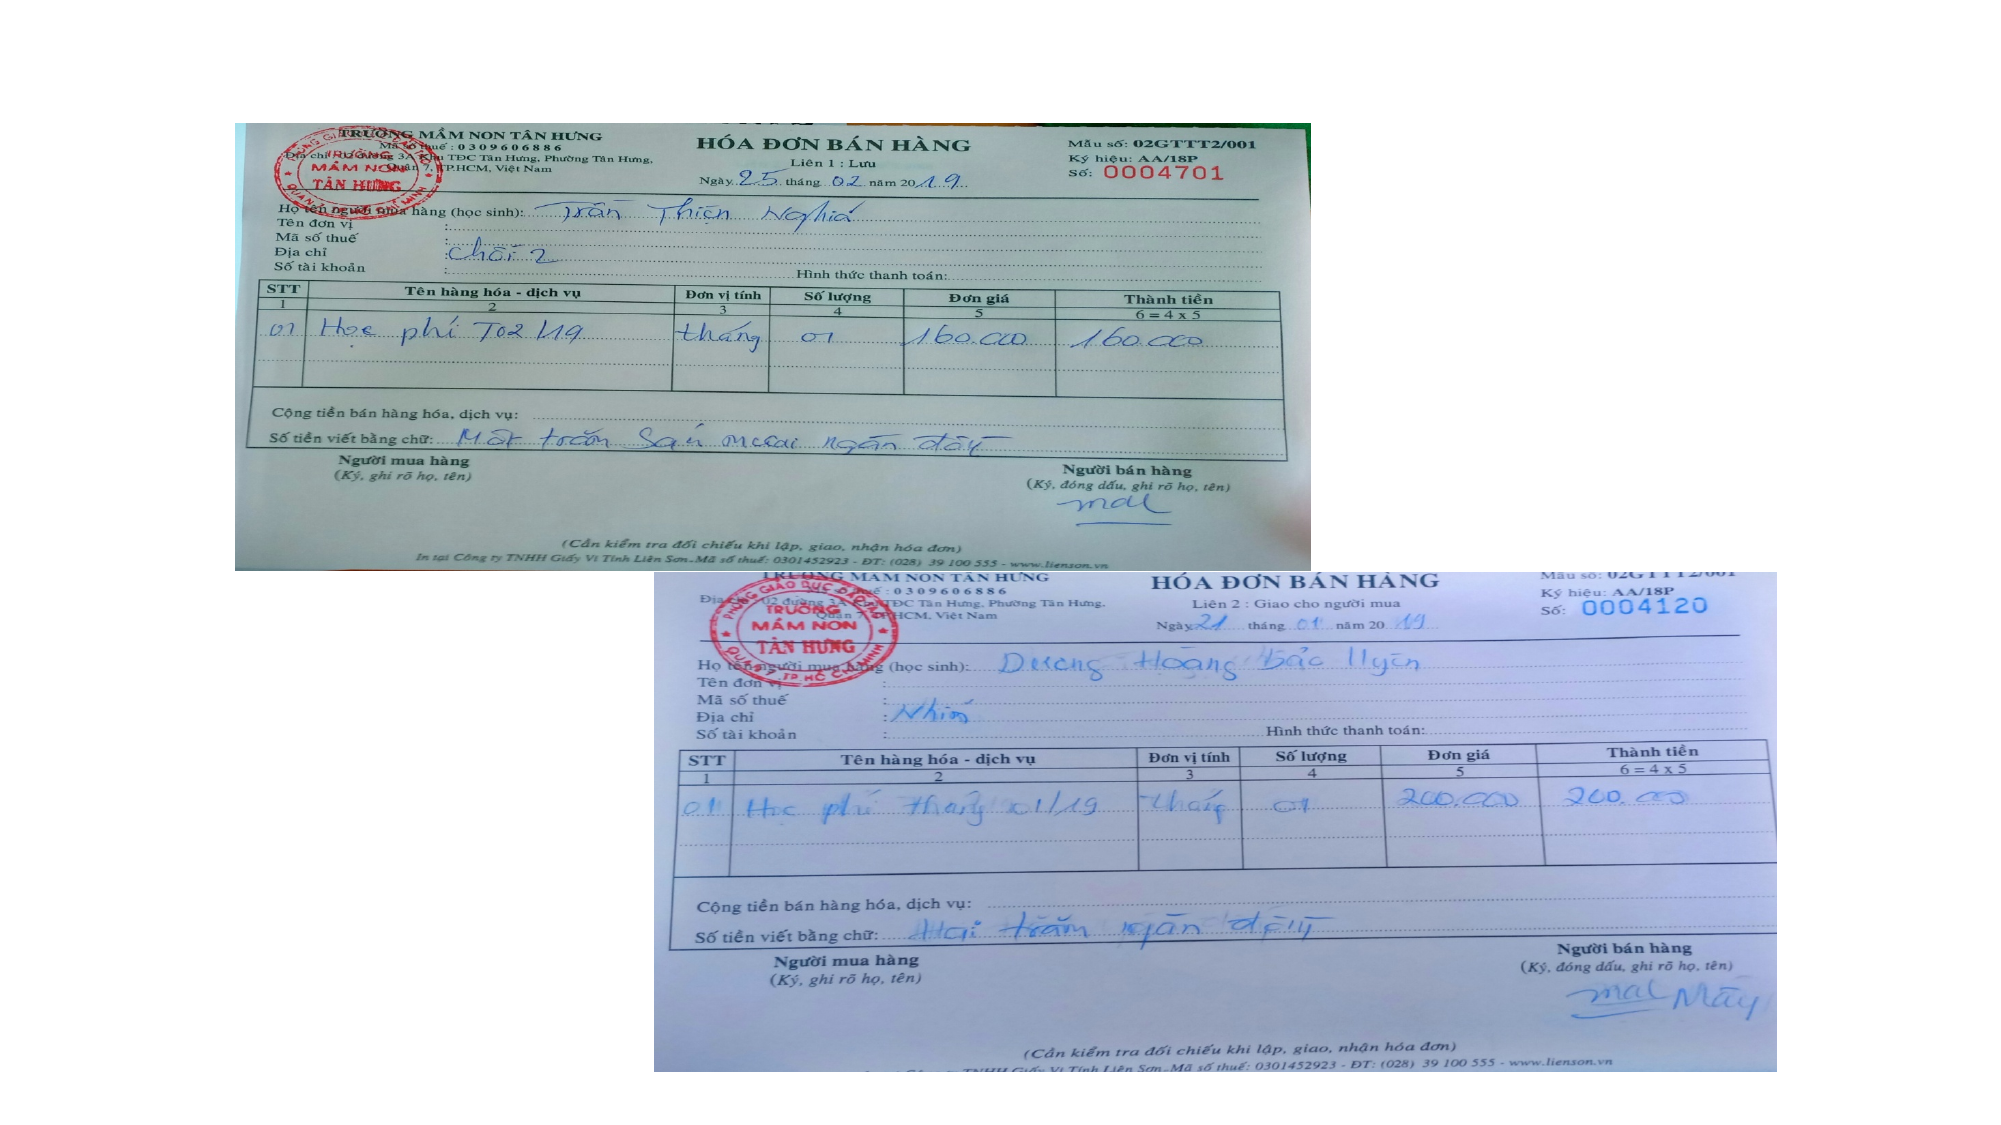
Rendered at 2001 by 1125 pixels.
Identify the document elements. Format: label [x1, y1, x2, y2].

picture [235, 123, 1311, 571]
picture [654, 572, 1777, 1072]
